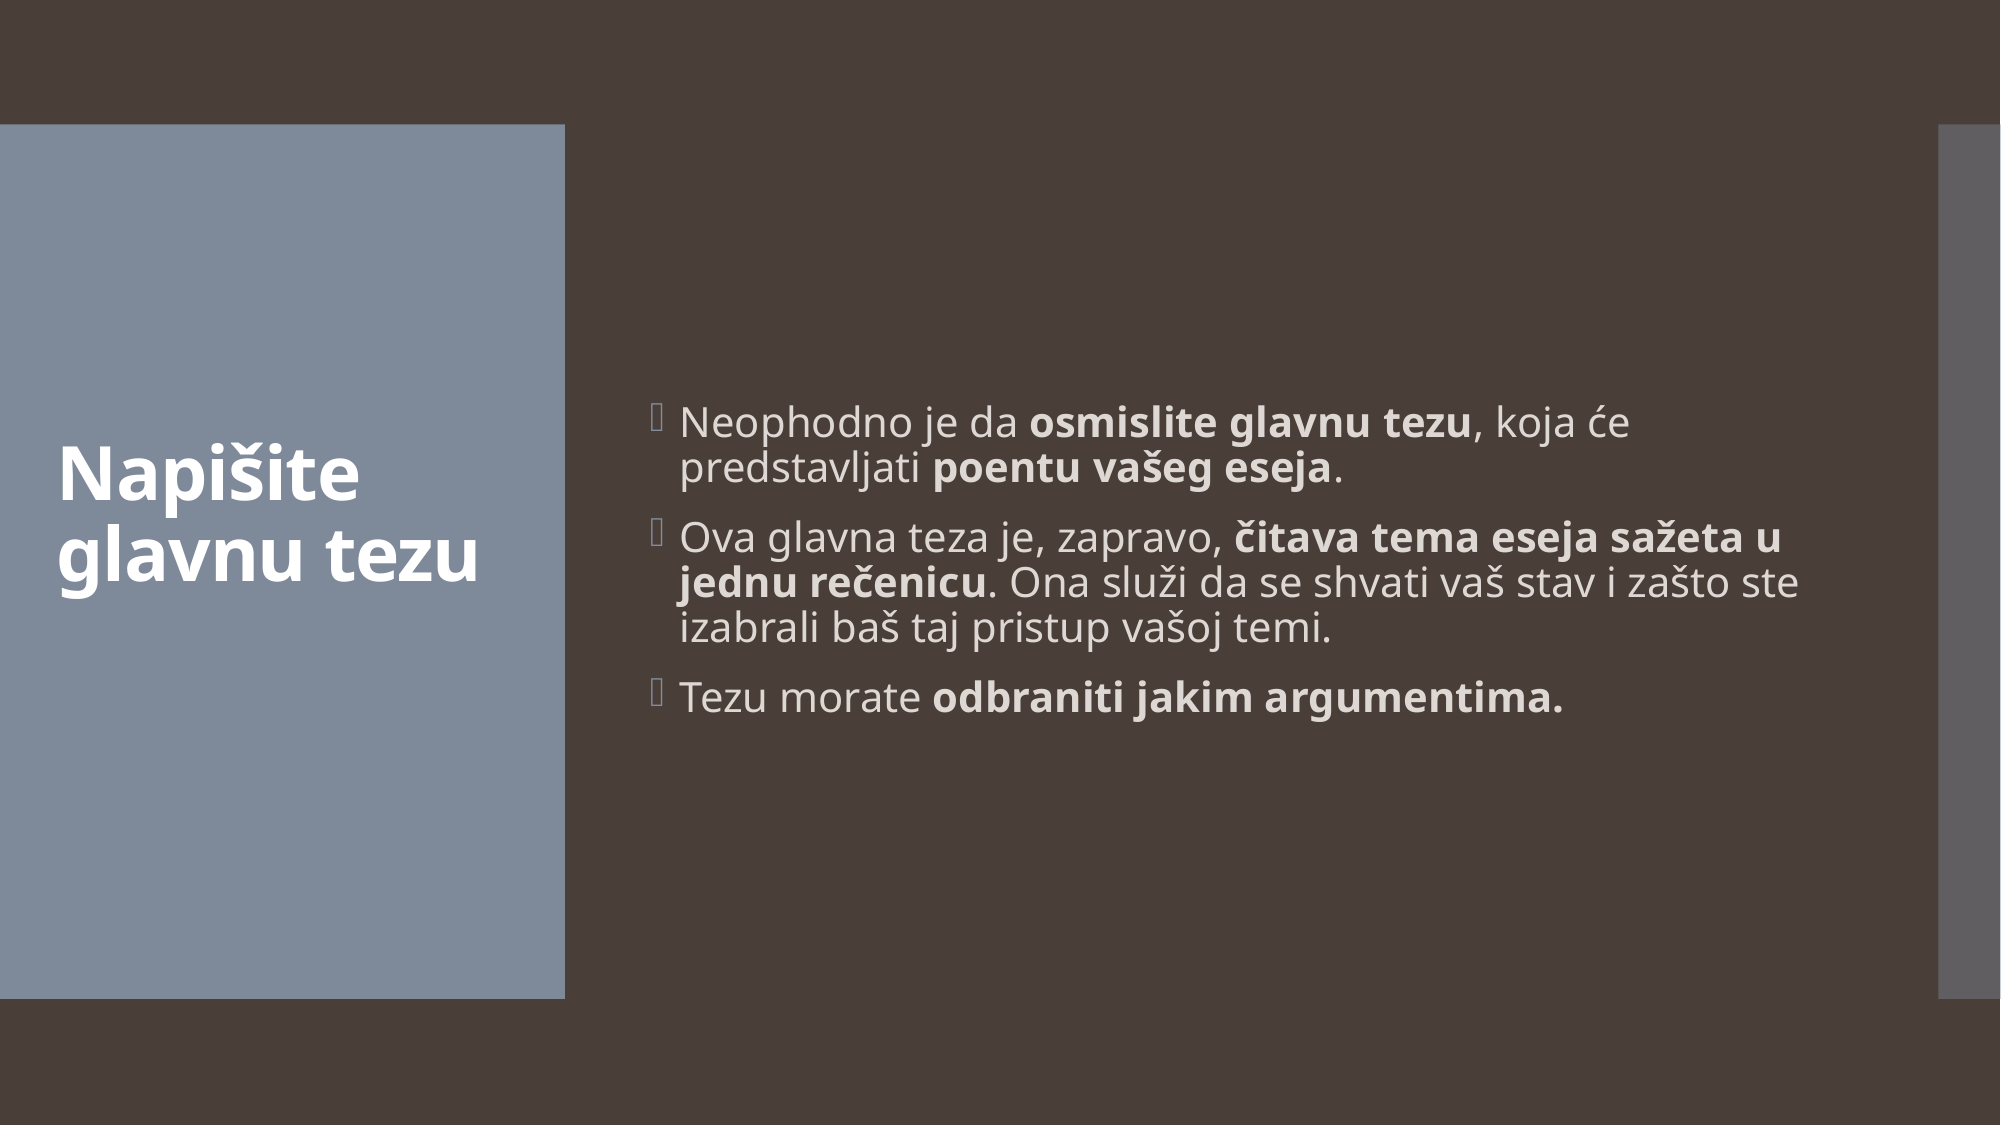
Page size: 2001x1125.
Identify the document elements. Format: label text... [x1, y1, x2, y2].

list Neophodno je da osmislite glavnu tezu, koja će predstavljati poentu vašeg eseja. Ova glavna teza je, zapravo, čitava tema eseja sažeta u jednu rečenicu. Ona služi da se shvati vaš stav i zašto ste izabrali baš taj pristup vašoj temi. Tezu morate odbraniti jakim argumentima. [634, 141, 1835, 982]
title Napišite glavnu tezu [41, 184, 525, 940]
